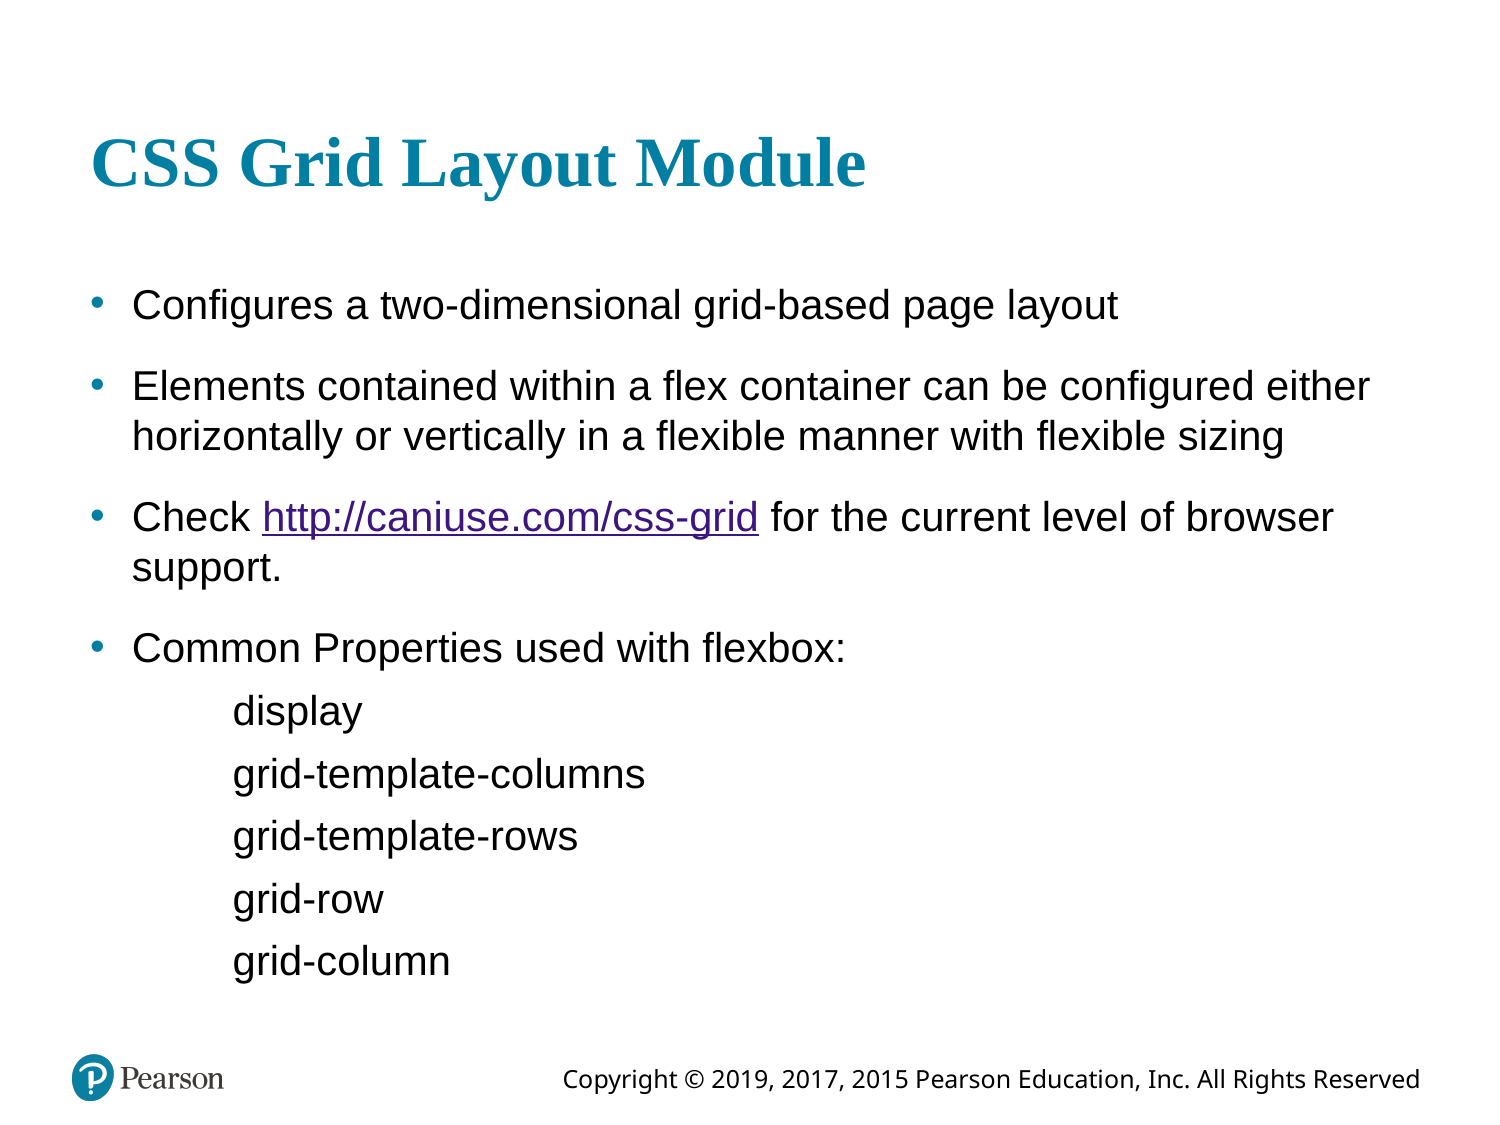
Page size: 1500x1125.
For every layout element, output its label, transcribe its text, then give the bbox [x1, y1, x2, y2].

picture [80, 1063, 106, 1088]
picture [72, 1087, 83, 1101]
picture [98, 1054, 224, 1101]
list Configures a two-dimensional grid-based page layout Elements contained within a flex container can be configured either horizontally or vertically in a flexible manner with flexible sizing Check http://caniuse.com/css-grid for the current level of browser support. Common Properties used with flexbox: display grid-template-columns grid-template-rows grid-row grid-column [75, 262, 1425, 1005]
picture [72, 1054, 88, 1070]
title C S S Grid Layout Module [75, 35, 1425, 216]
